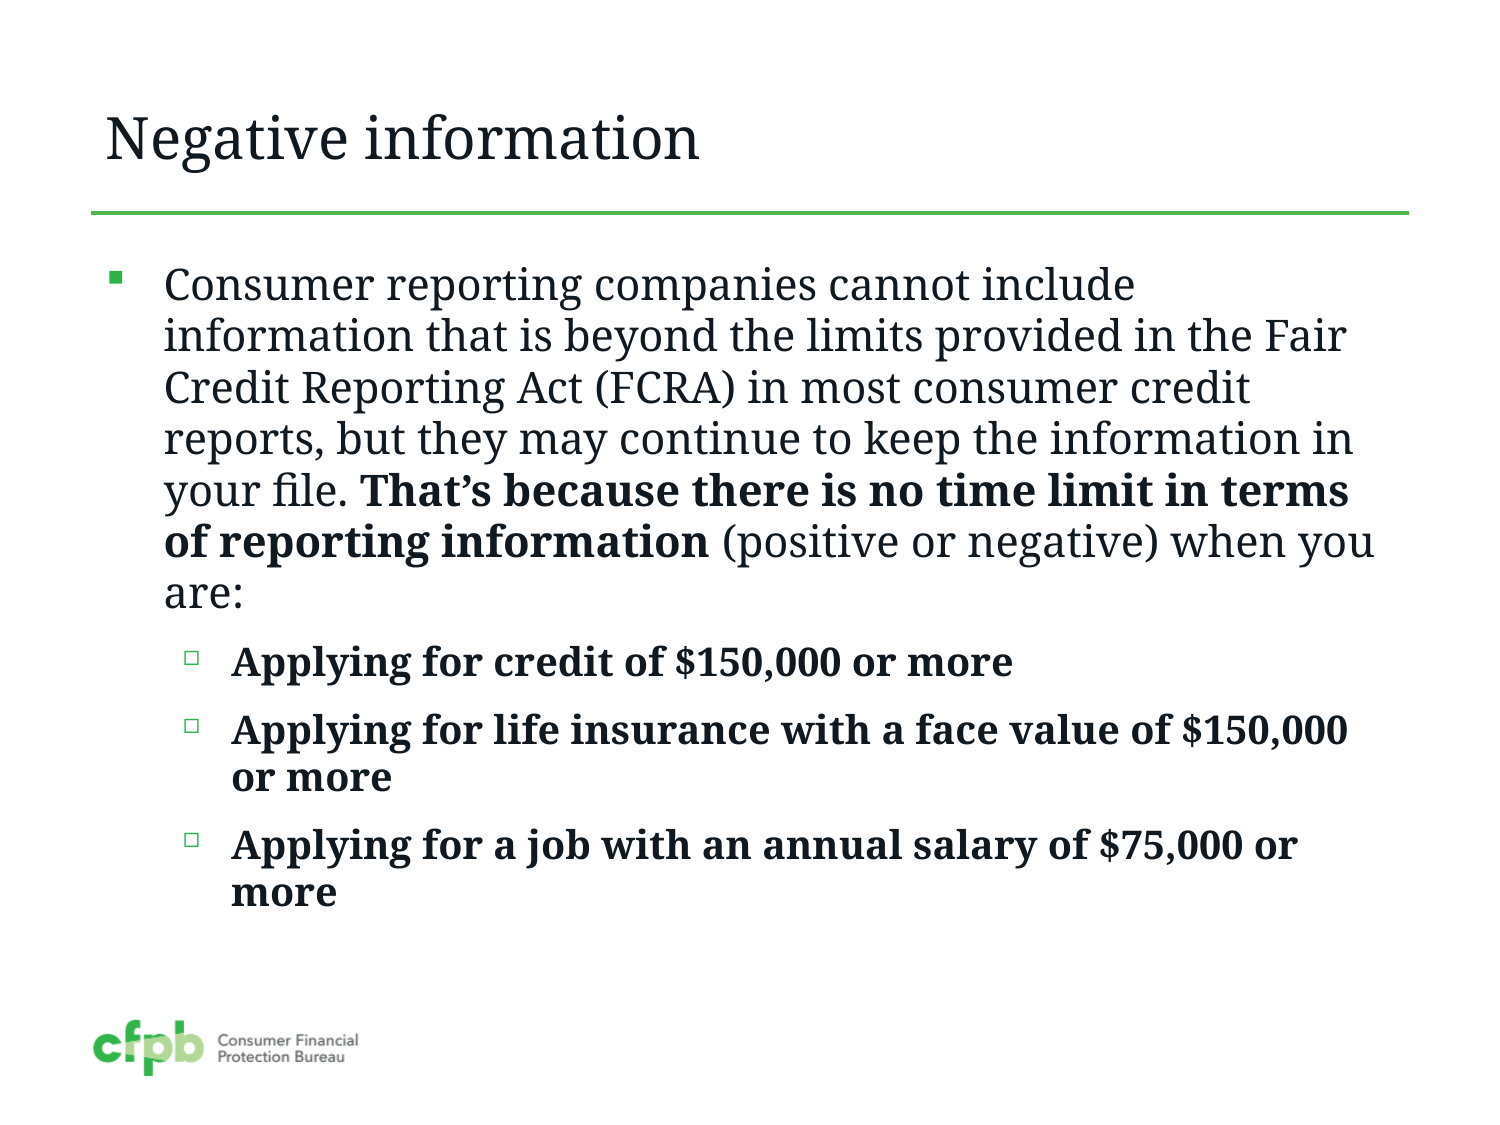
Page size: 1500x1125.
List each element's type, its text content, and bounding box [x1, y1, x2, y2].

title Negative information [90, 75, 1410, 197]
list Consumer reporting companies cannot include information that is beyond the limits provided in the Fair Credit Reporting Act (FCRA) in most consumer credit reports, but they may continue to keep the information in your file. That’s because there is no time limit in terms of reporting information (positive or negative) when you are: Applying for credit of $150,000 or more Applying for life insurance with a face value of $150,000 or more Applying for a job with an annual salary of $75,000 or more [90, 249, 1410, 924]
